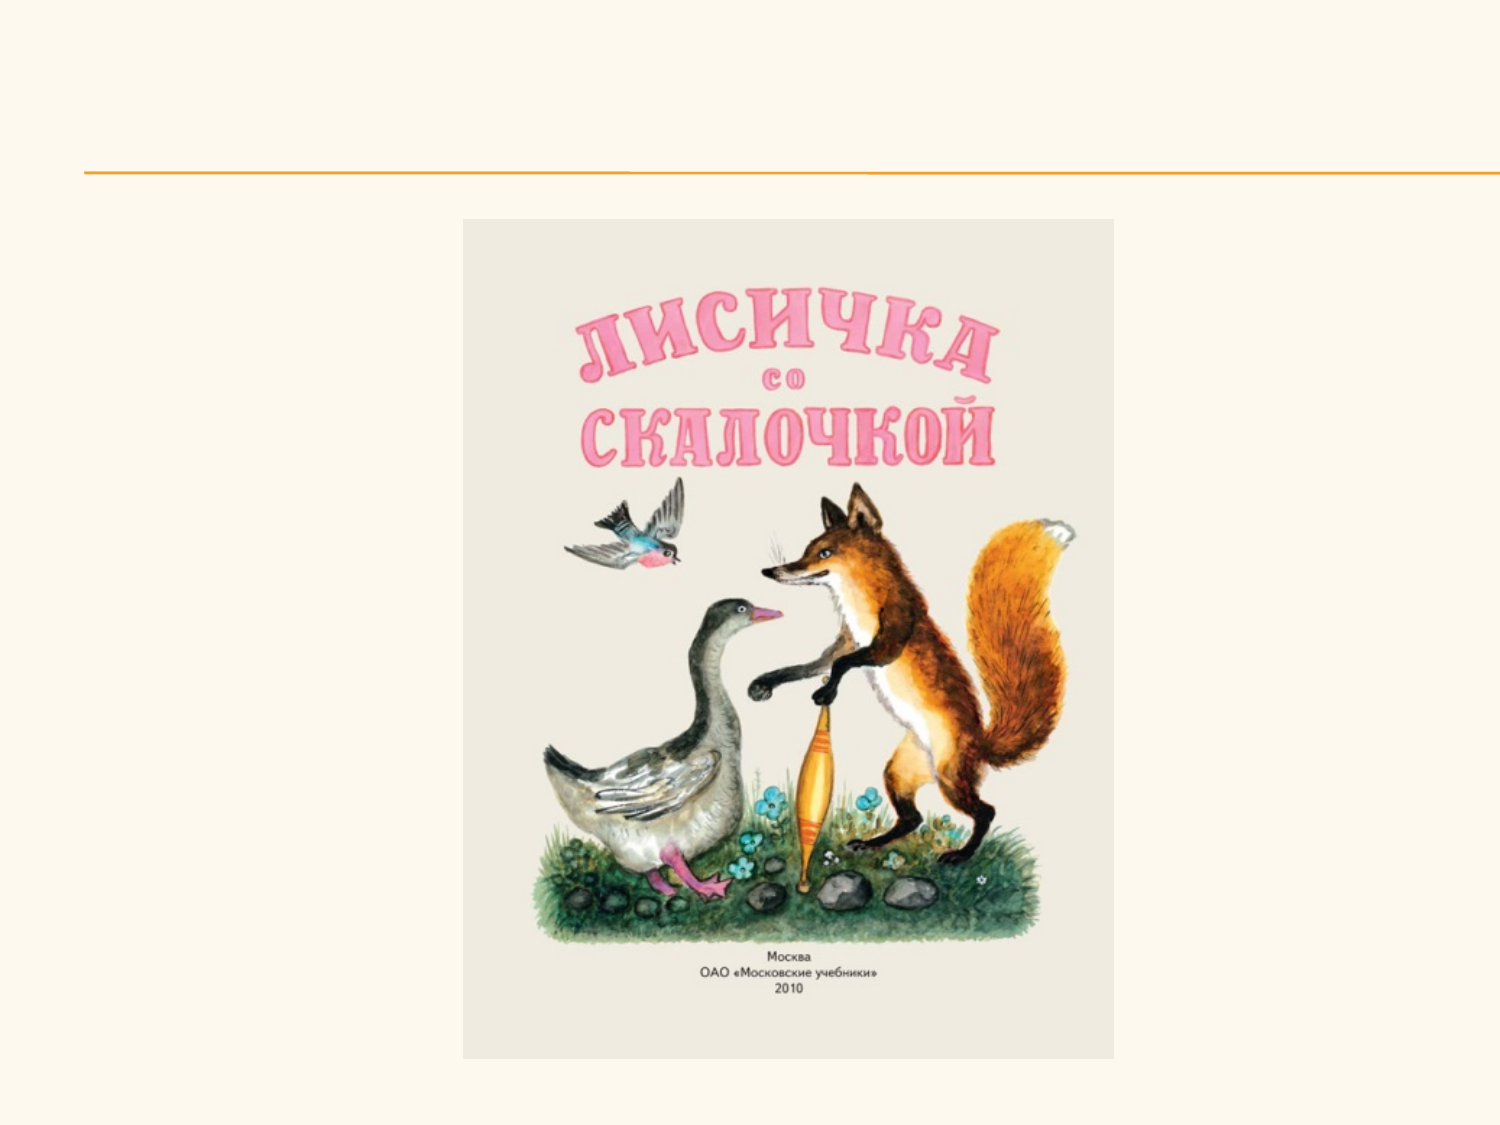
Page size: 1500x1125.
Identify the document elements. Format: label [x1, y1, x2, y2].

picture [463, 219, 1114, 1059]
